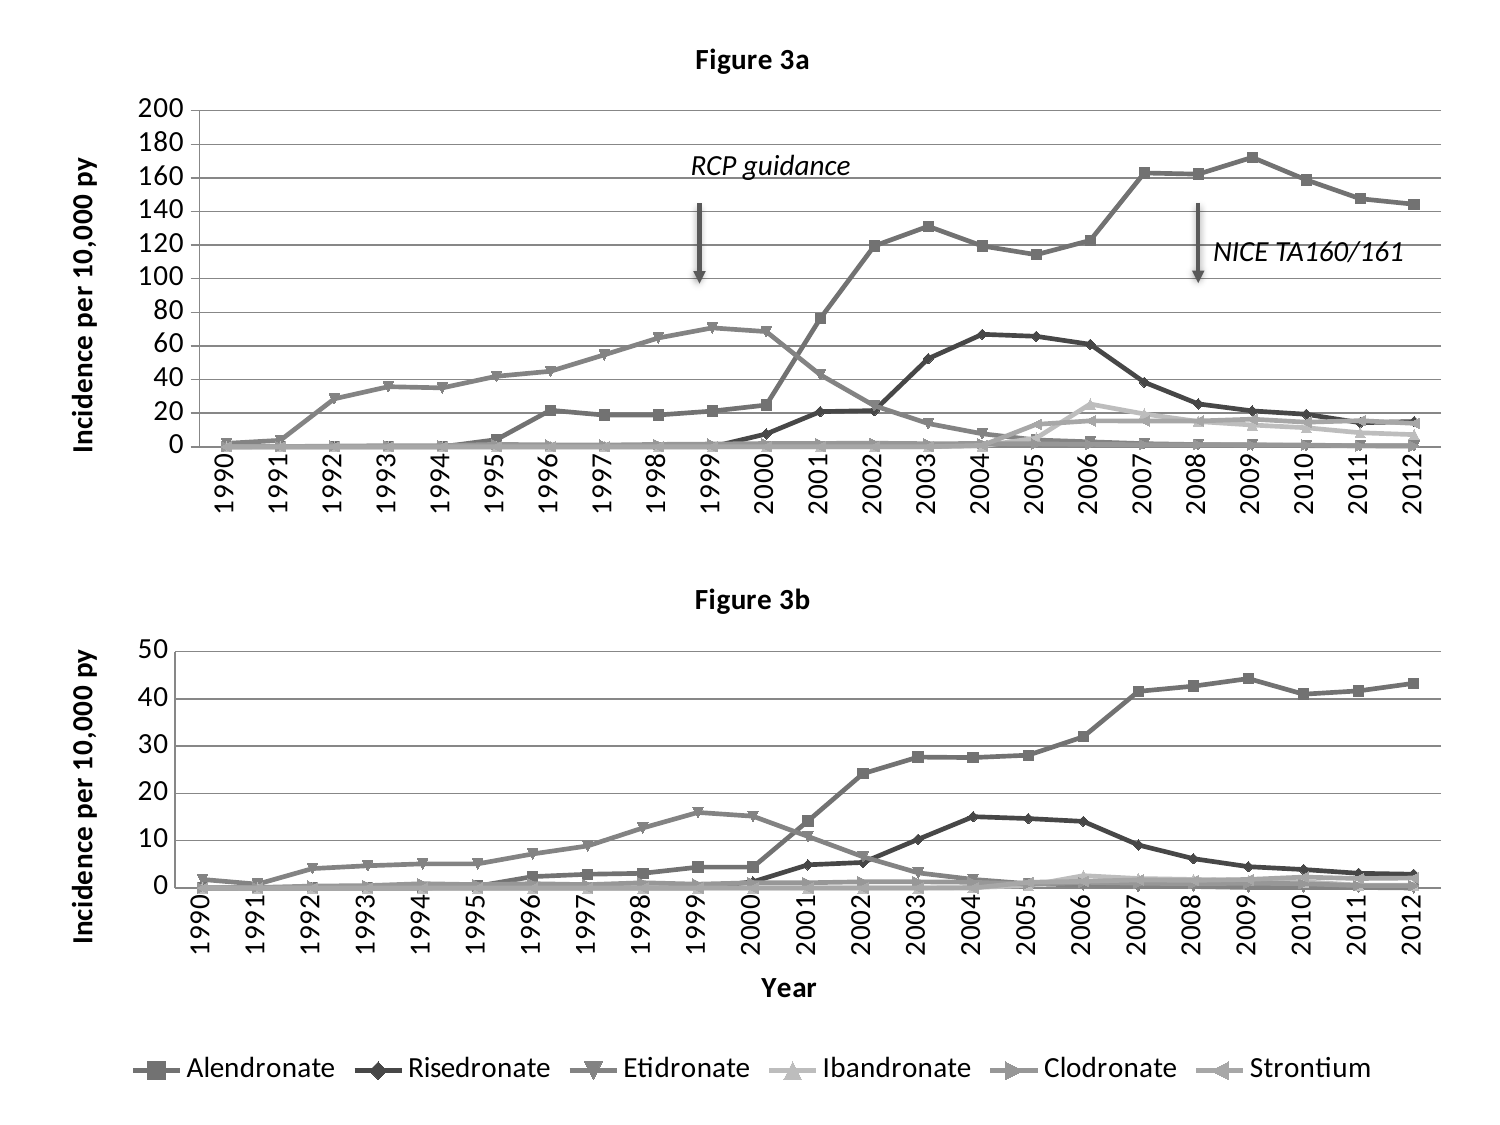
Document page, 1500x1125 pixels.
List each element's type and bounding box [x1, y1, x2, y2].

chart [34, 560, 1471, 1092]
chart [34, 20, 1471, 526]
